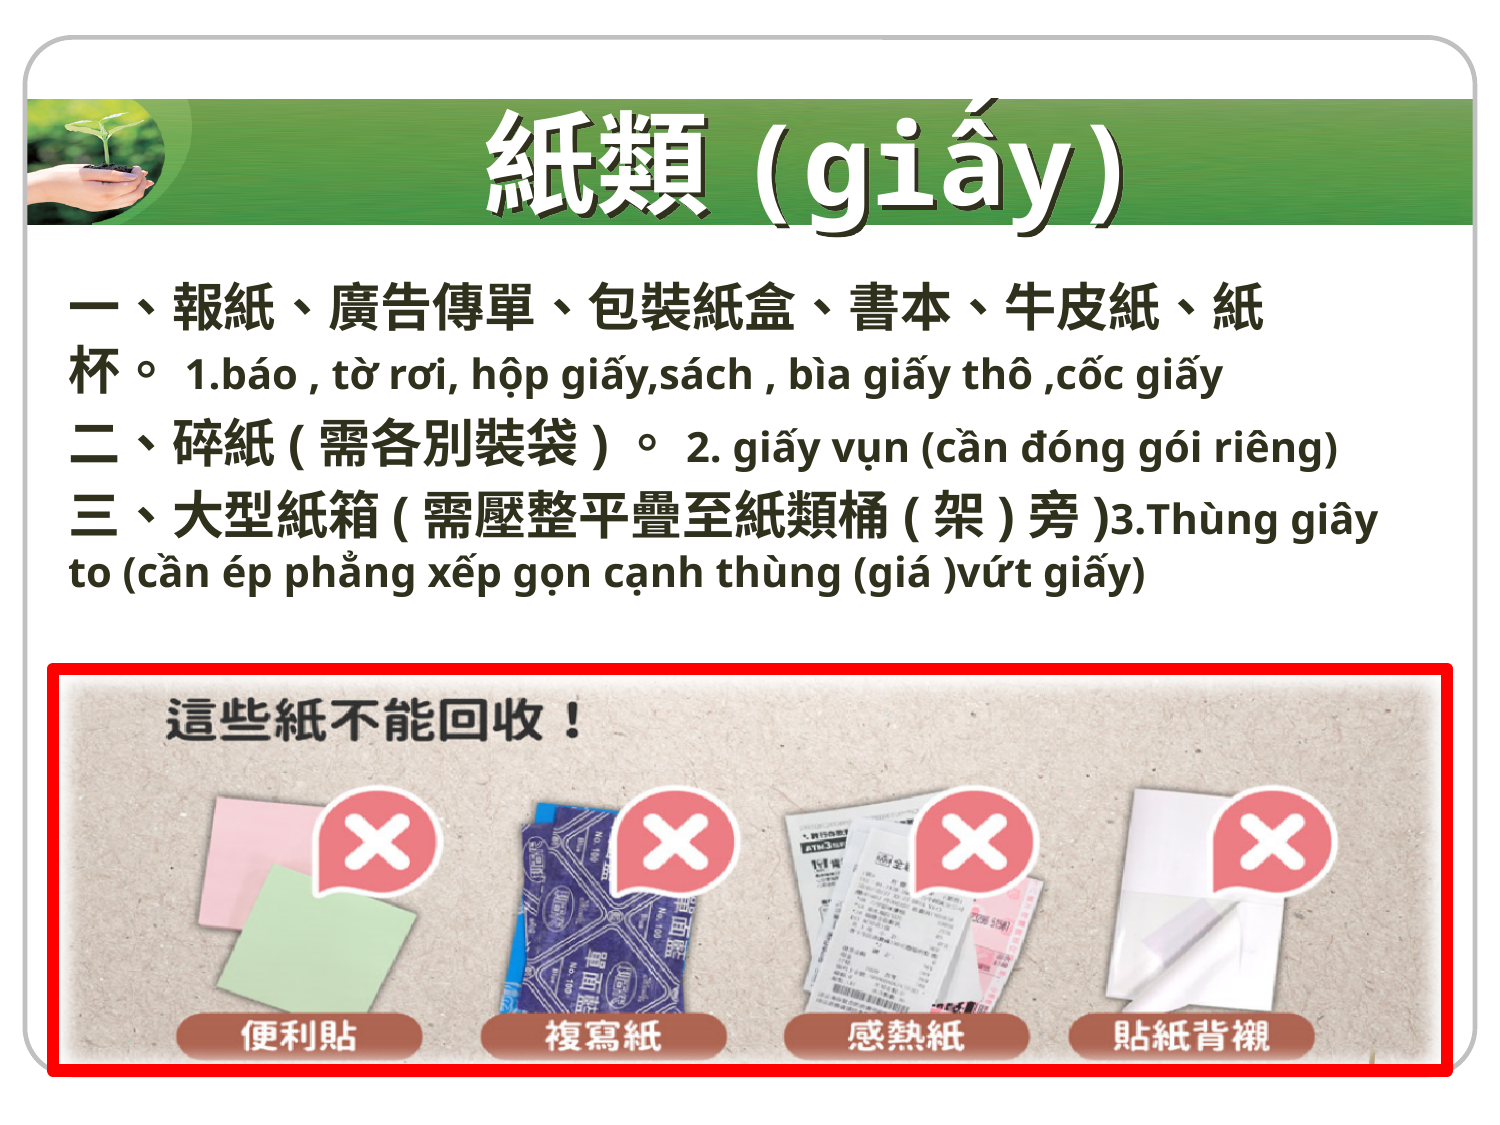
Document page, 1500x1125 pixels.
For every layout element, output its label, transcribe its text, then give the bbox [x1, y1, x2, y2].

title 紙類(giấy) [212, 117, 1413, 205]
picture [52, 668, 1448, 1077]
text_box 一、報紙、廣告傳單、包裝紙盒、書本、牛皮紙、紙杯。1.báo , tờ rơi, hộp giấy,sách , bìa giấy thô ,cốc giấy 二、碎紙(需各別裝袋)。2. giấy vụn (cần đóng gói riêng) 三、大型紙箱(需壓整平疊至紙類桶(架)旁)3.Thùng giây to (cần ép phẳng xếp gọn cạnh thùng (giá )vứt giấy) [53, 267, 1447, 668]
picture [28, 99, 1472, 225]
